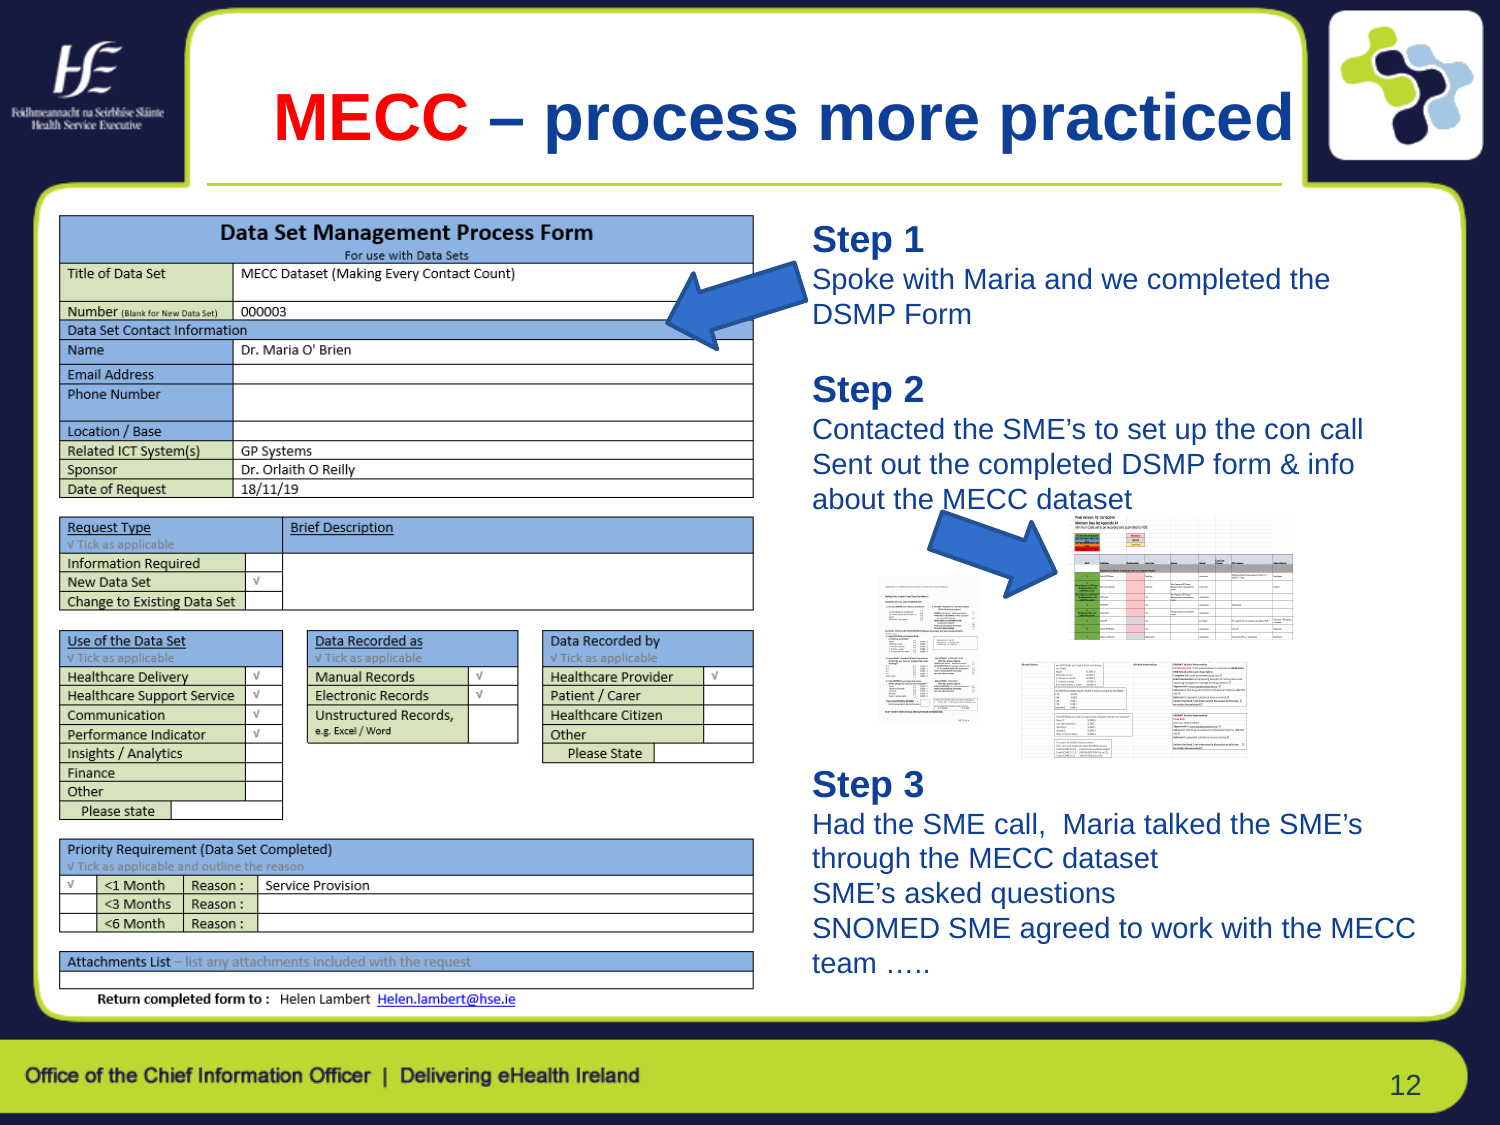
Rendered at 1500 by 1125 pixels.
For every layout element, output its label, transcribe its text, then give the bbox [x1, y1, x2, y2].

text_box [767, 260, 809, 315]
text_box [927, 509, 1058, 599]
text_box Step 1 Spoke with Maria and we completed the DSMP Form Step 2 Contacted the SME’s to set up the con call Sent out the completed DSMP form & info about the MECC dataset Step 3 Had the SME call, Maria talked the SME’s through the MECC dataset SME’s asked questions SNOMED SME agreed to work with the MECC team ….. [797, 208, 1437, 988]
text_box MECC – process more practiced [258, 66, 1311, 161]
slide_number 12 [1316, 1058, 1437, 1106]
picture [0, 0, 1500, 1125]
